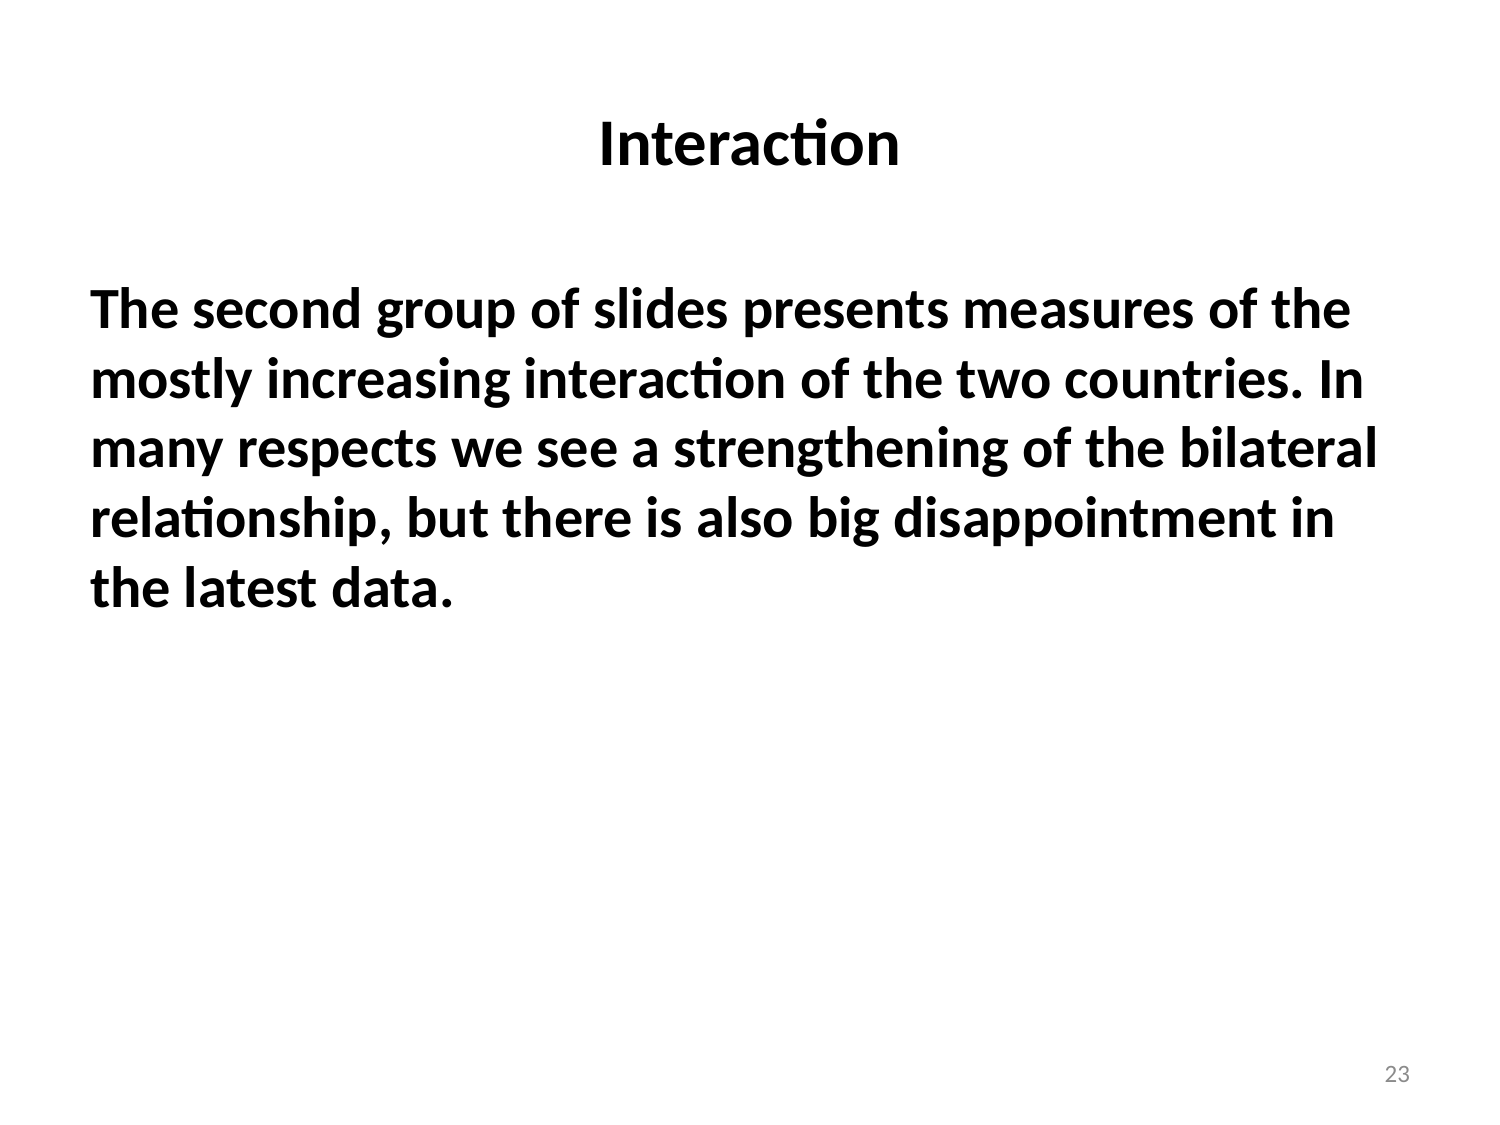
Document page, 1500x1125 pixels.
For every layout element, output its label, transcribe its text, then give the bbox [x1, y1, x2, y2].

title Interaction [75, 45, 1425, 233]
list The second group of slides presents measures of the mostly increasing interaction of the two countries. In many respects we see a strengthening of the bilateral relationship, but there is also big disappointment in the latest data. [75, 262, 1425, 1005]
slide_number 23 [1074, 1042, 1425, 1103]
